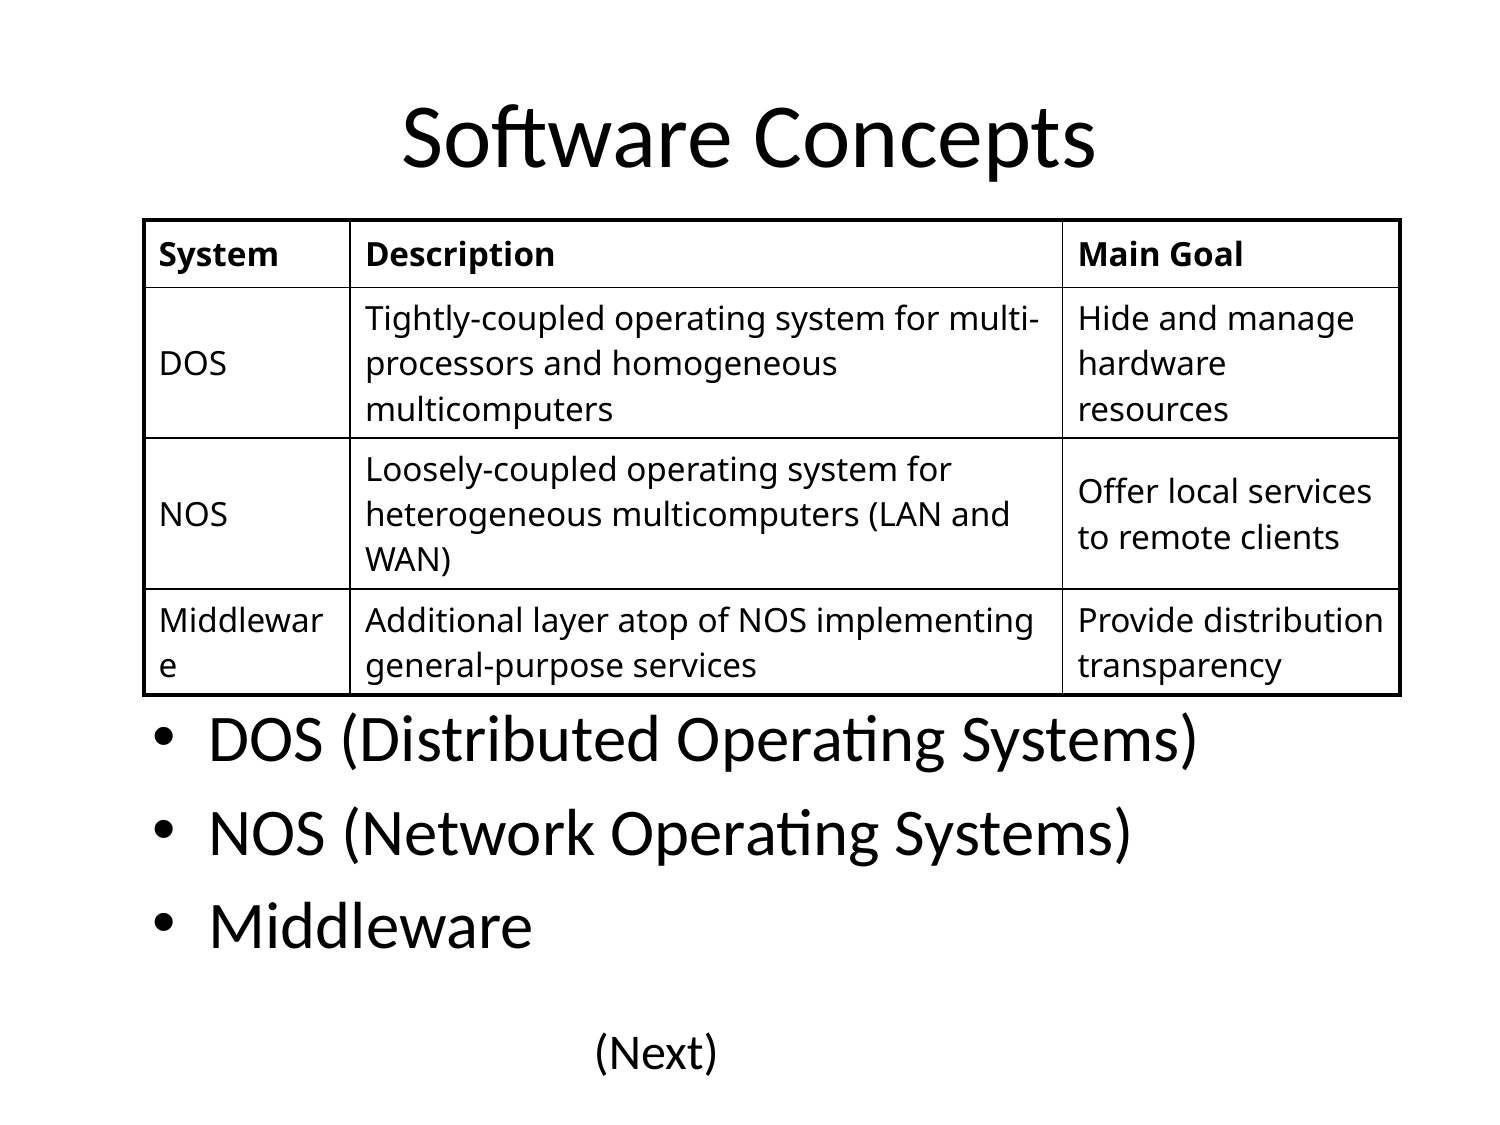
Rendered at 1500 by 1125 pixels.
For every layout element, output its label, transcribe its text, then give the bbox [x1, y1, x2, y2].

text_box (Next) [579, 1012, 734, 1088]
table_cell Offer local services to remote clients [1063, 439, 1398, 588]
table_cell Tightly-coupled operating system for multi-processors and homogeneous multicomputers [351, 288, 1062, 437]
table_cell Hide and manage hardware resources [1063, 288, 1398, 437]
list DOS (Distributed Operating Systems) NOS (Network Operating Systems) Middleware [137, 687, 1463, 1000]
table_cell Additional layer atop of NOS implementing general-purpose services [351, 590, 1062, 693]
title Software Concepts [112, 37, 1388, 225]
table_cell Loosely-coupled operating system for heterogeneous multicomputers (LAN and WAN) [351, 439, 1062, 588]
table_cell DOS [146, 288, 349, 437]
table_header Main Goal [1063, 222, 1398, 287]
table_cell Middleware [146, 590, 349, 693]
table_header Description [351, 222, 1062, 287]
table_cell NOS [146, 439, 349, 588]
table_header System [146, 222, 349, 287]
table_cell Provide distribution transparency [1063, 590, 1398, 693]
